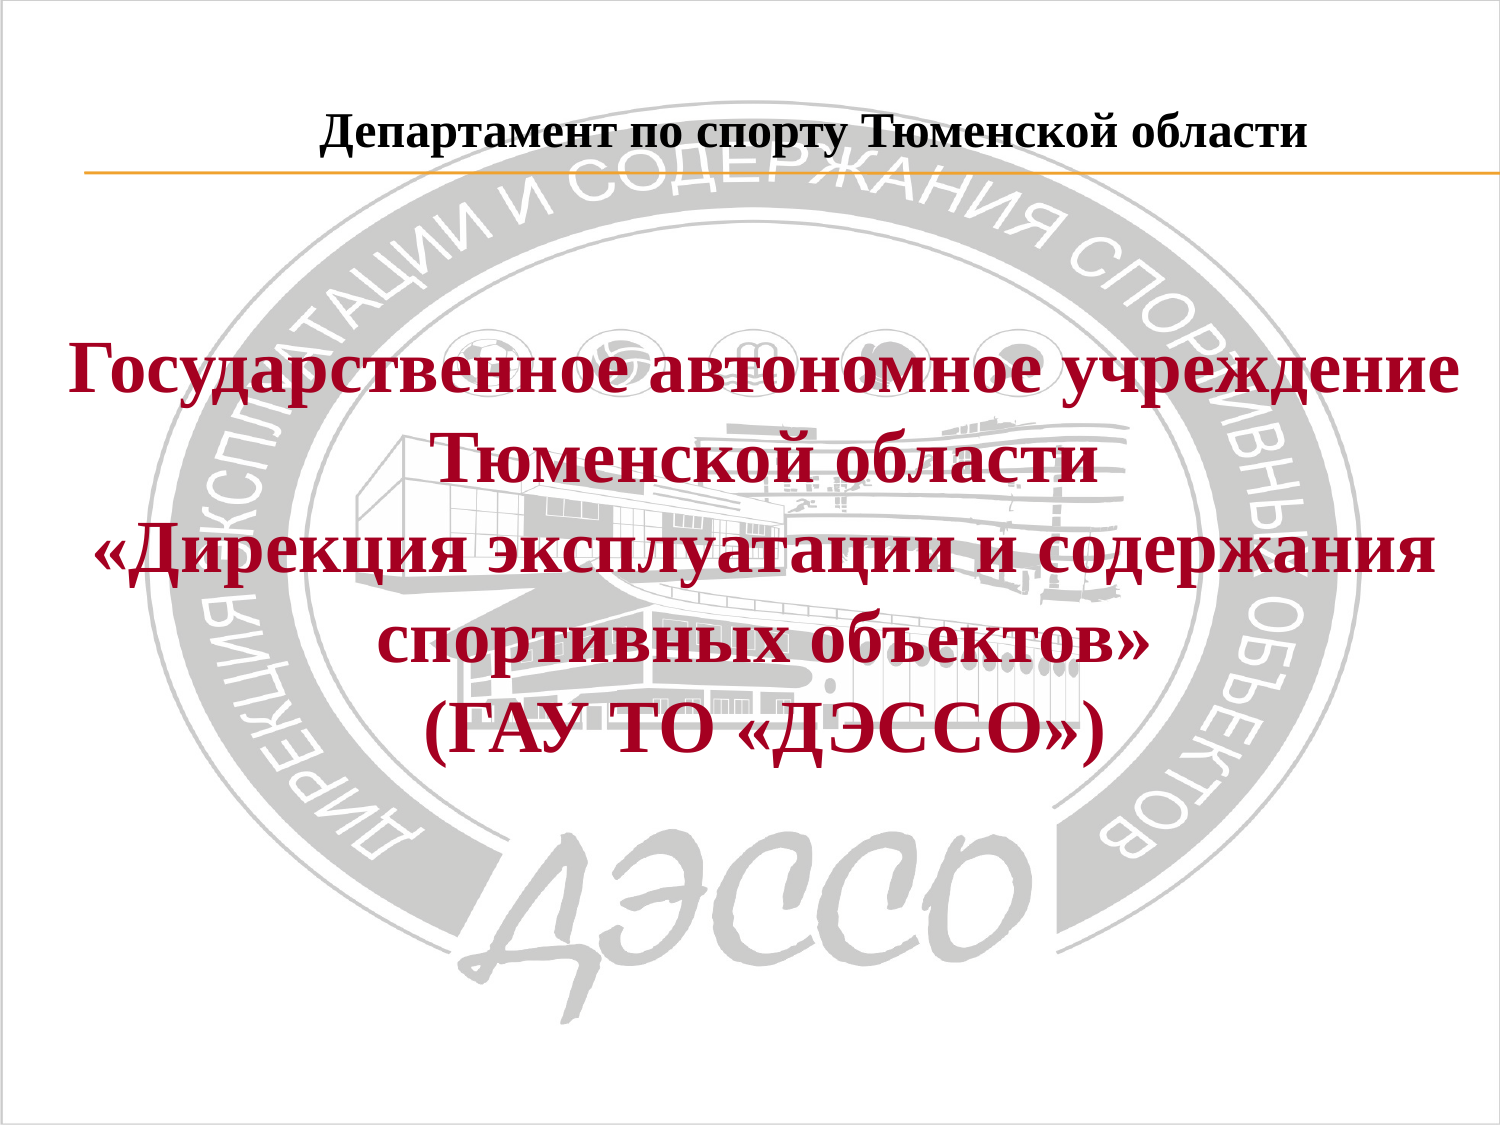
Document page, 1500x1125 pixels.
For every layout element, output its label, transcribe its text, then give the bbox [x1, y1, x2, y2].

text_box Государственное автономное учреждение Тюменской области «Дирекция эксплуатации и содержания спортивных объектов» (ГАУ ТО «ДЭССО») [0, 219, 1500, 775]
text_box Департамент по спорту Тюменской области [258, 89, 1369, 165]
